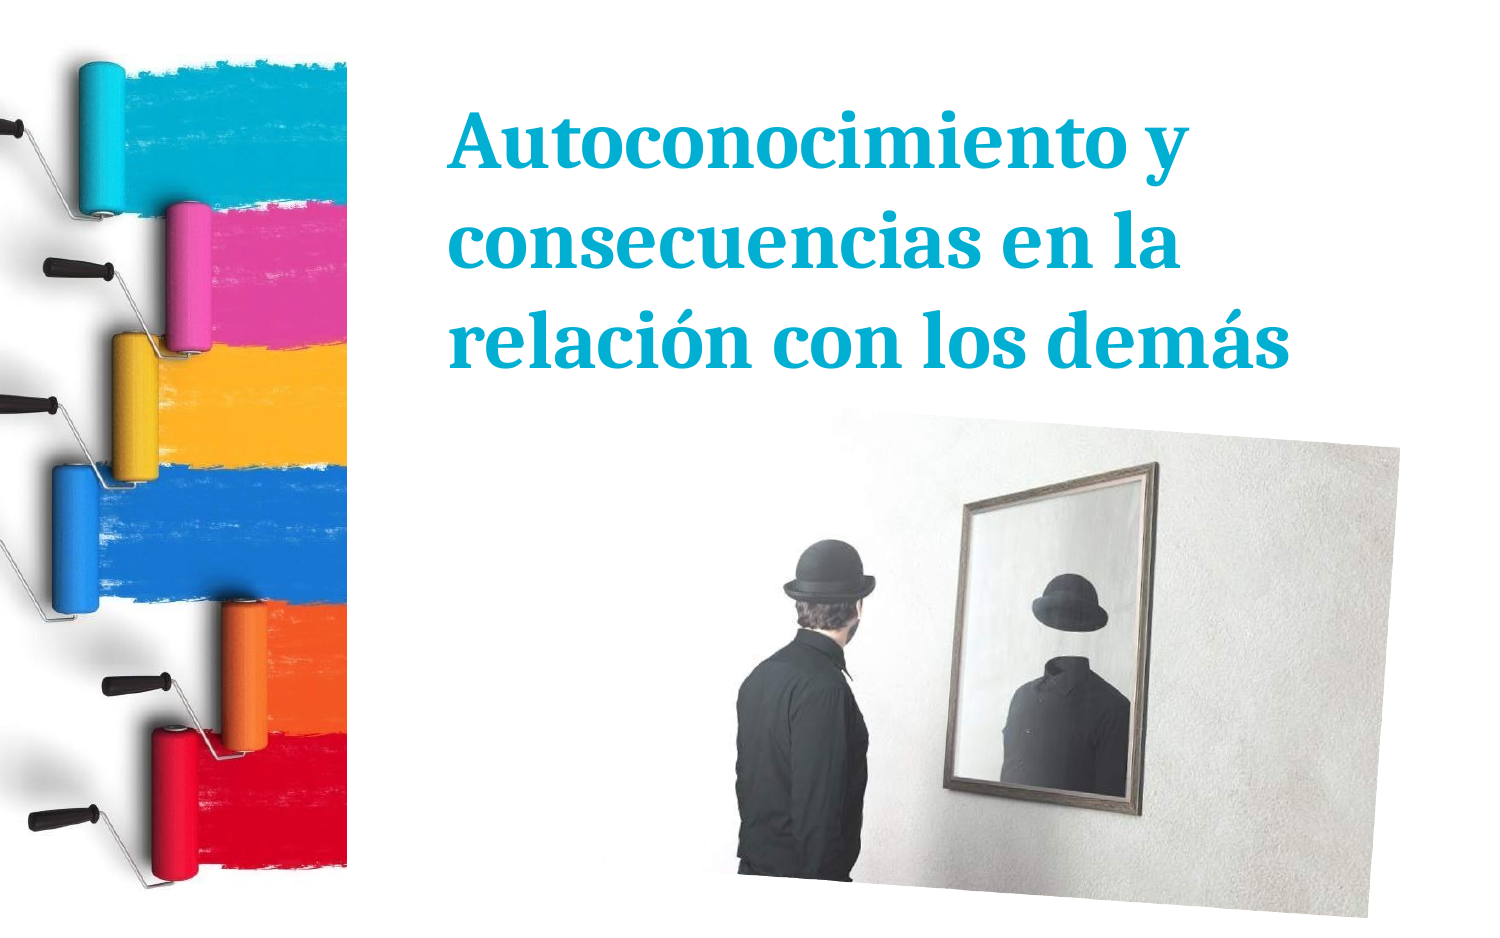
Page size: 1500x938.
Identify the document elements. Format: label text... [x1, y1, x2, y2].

picture [0, 0, 347, 938]
text_box Autoconocimiento y consecuencias en la relación con los demás [433, 77, 1401, 393]
picture [505, 387, 1400, 918]
